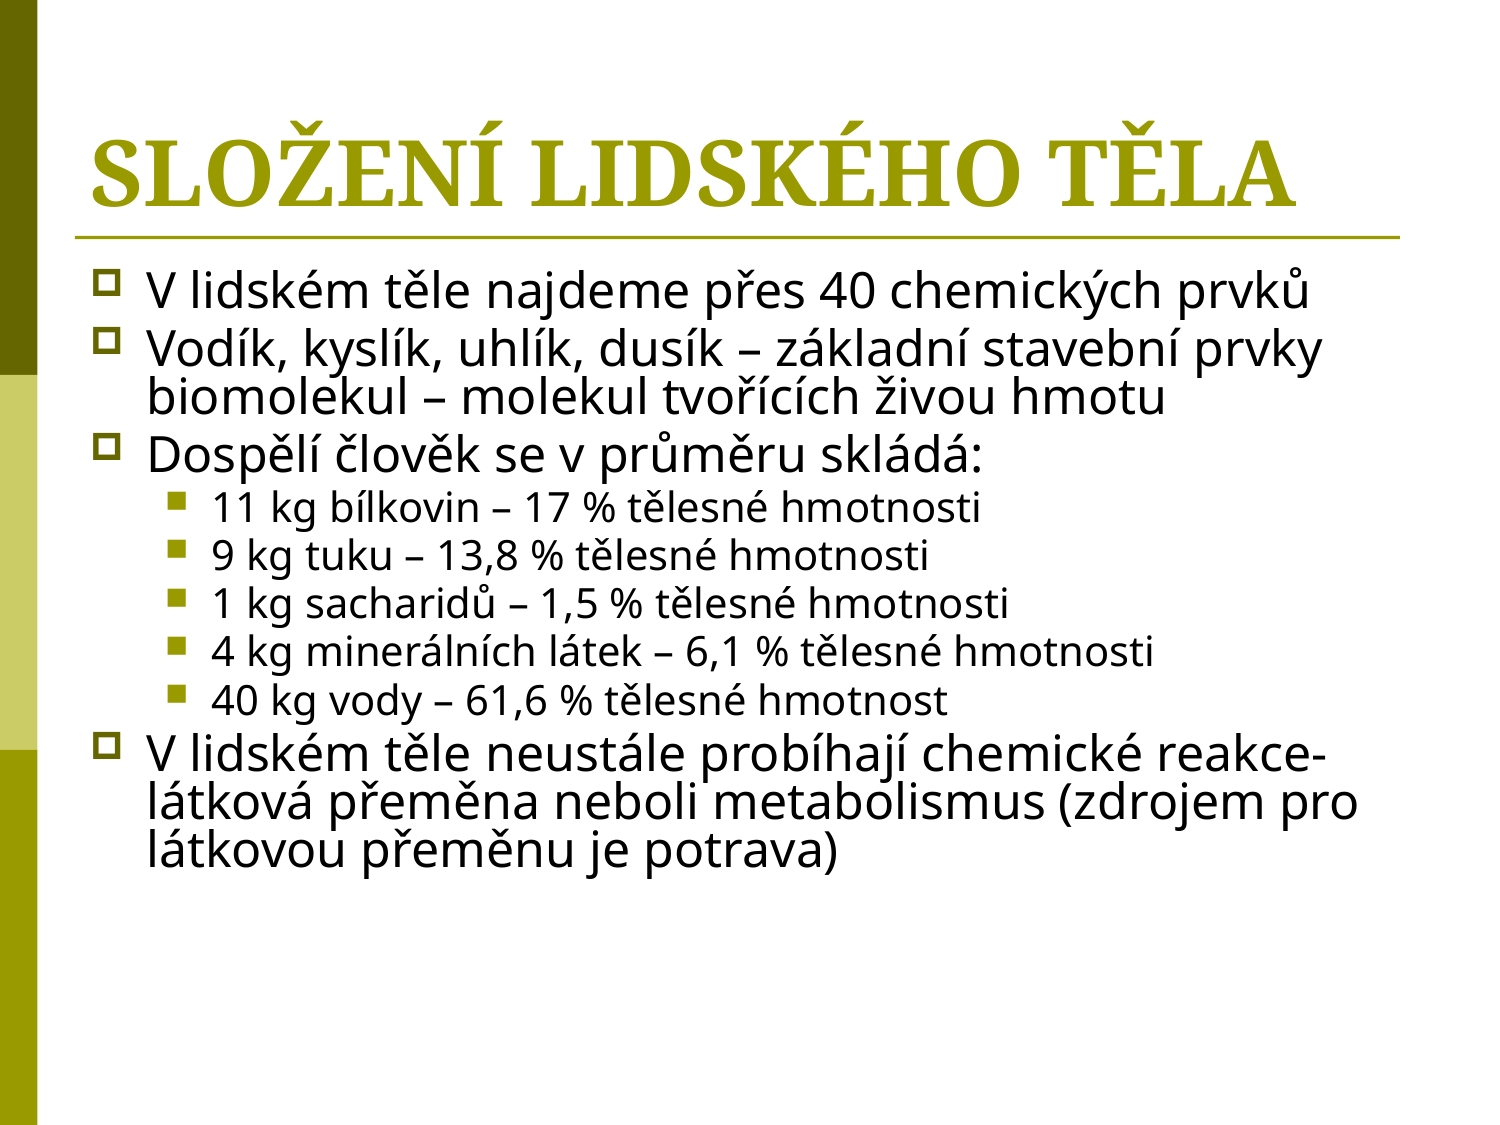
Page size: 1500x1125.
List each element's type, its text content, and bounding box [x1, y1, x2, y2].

title SLOŽENÍ LIDSKÉHO TĚLA [75, 45, 1425, 233]
list V lidském těle najdeme přes 40 chemických prvků Vodík, kyslík, uhlík, dusík – základní stavební prvky biomolekul – molekul tvořících živou hmotu Dospělí člověk se v průměru skládá: 11 kg bílkovin – 17 % tělesné hmotnosti 9 kg tuku – 13,8 % tělesné hmotnosti 1 kg sacharidů – 1,5 % tělesné hmotnosti 4 kg minerálních látek – 6,1 % tělesné hmotnosti 40 kg vody – 61,6 % tělesné hmotnost V lidském těle neustále probíhají chemické reakce- látková přeměna neboli metabolismus (zdrojem pro látkovou přeměnu je potrava) [75, 262, 1425, 1006]
